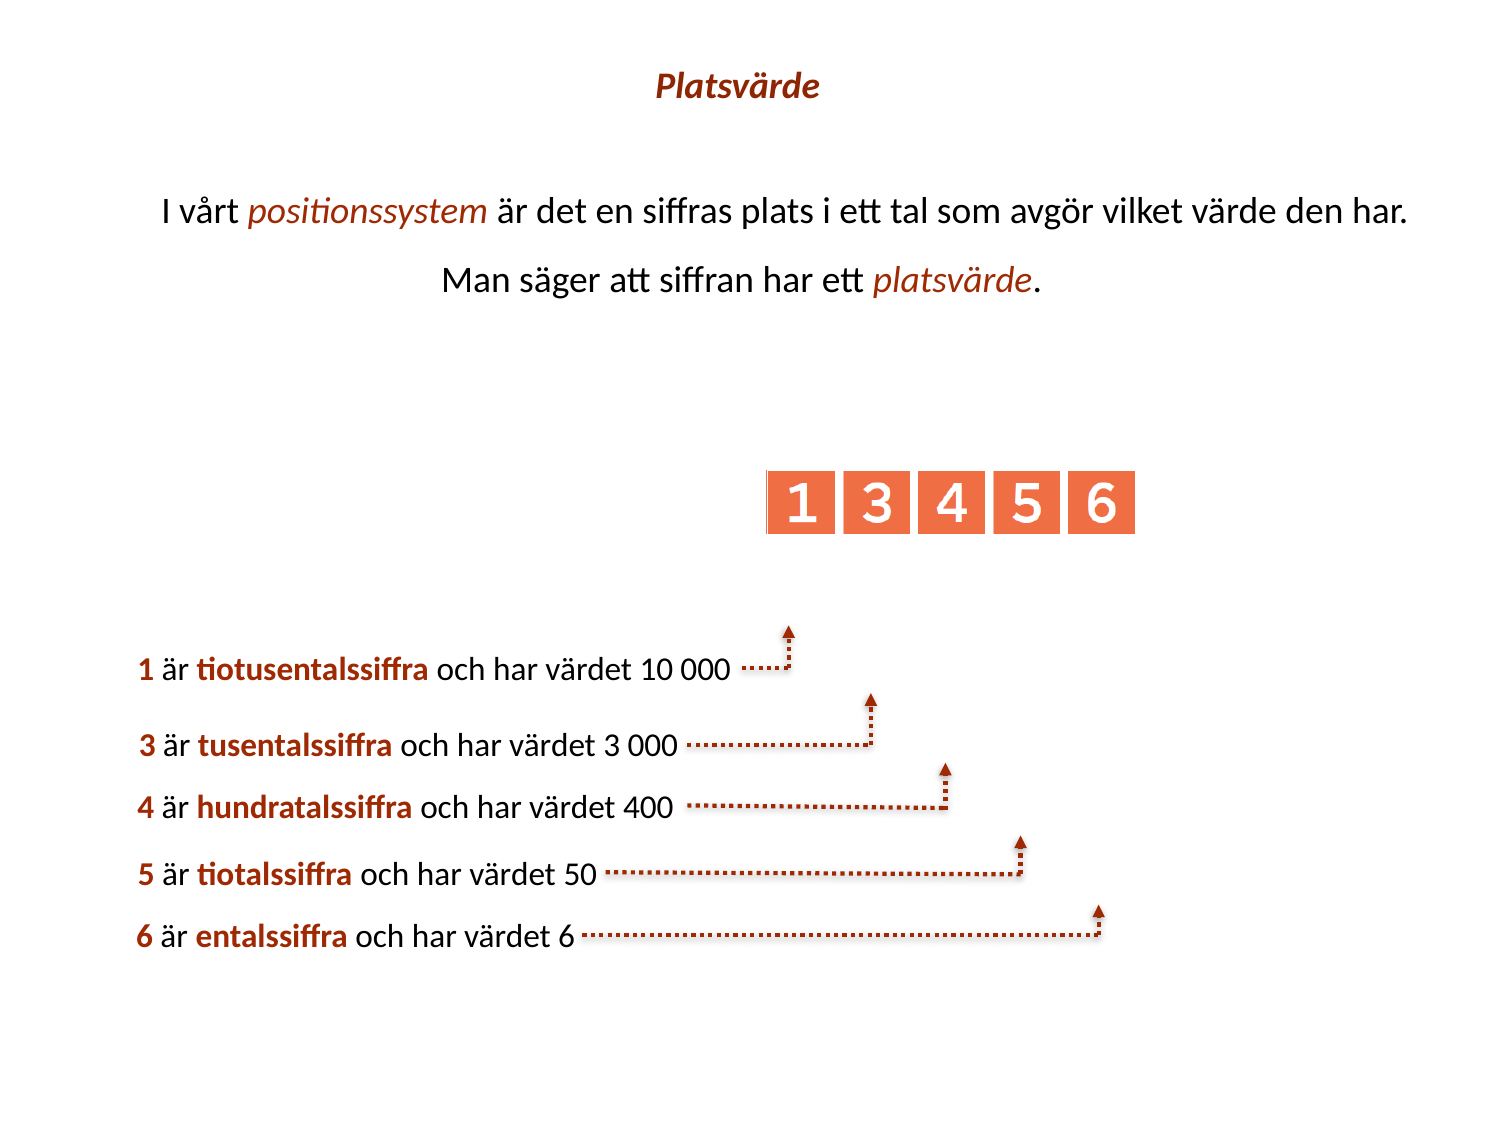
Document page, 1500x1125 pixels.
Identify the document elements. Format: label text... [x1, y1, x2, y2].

text_box Man säger att siffran har ett platsvärde. [426, 247, 1058, 307]
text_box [119, 692, 872, 761]
text_box Platsvärde [640, 53, 844, 114]
text_box I vårt positionssystem är det en siffras plats i ett tal som avgör vilket värde den har. [146, 178, 1470, 238]
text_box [119, 835, 1021, 901]
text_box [117, 625, 789, 693]
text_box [117, 762, 946, 834]
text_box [117, 904, 1099, 963]
picture [765, 467, 1141, 536]
